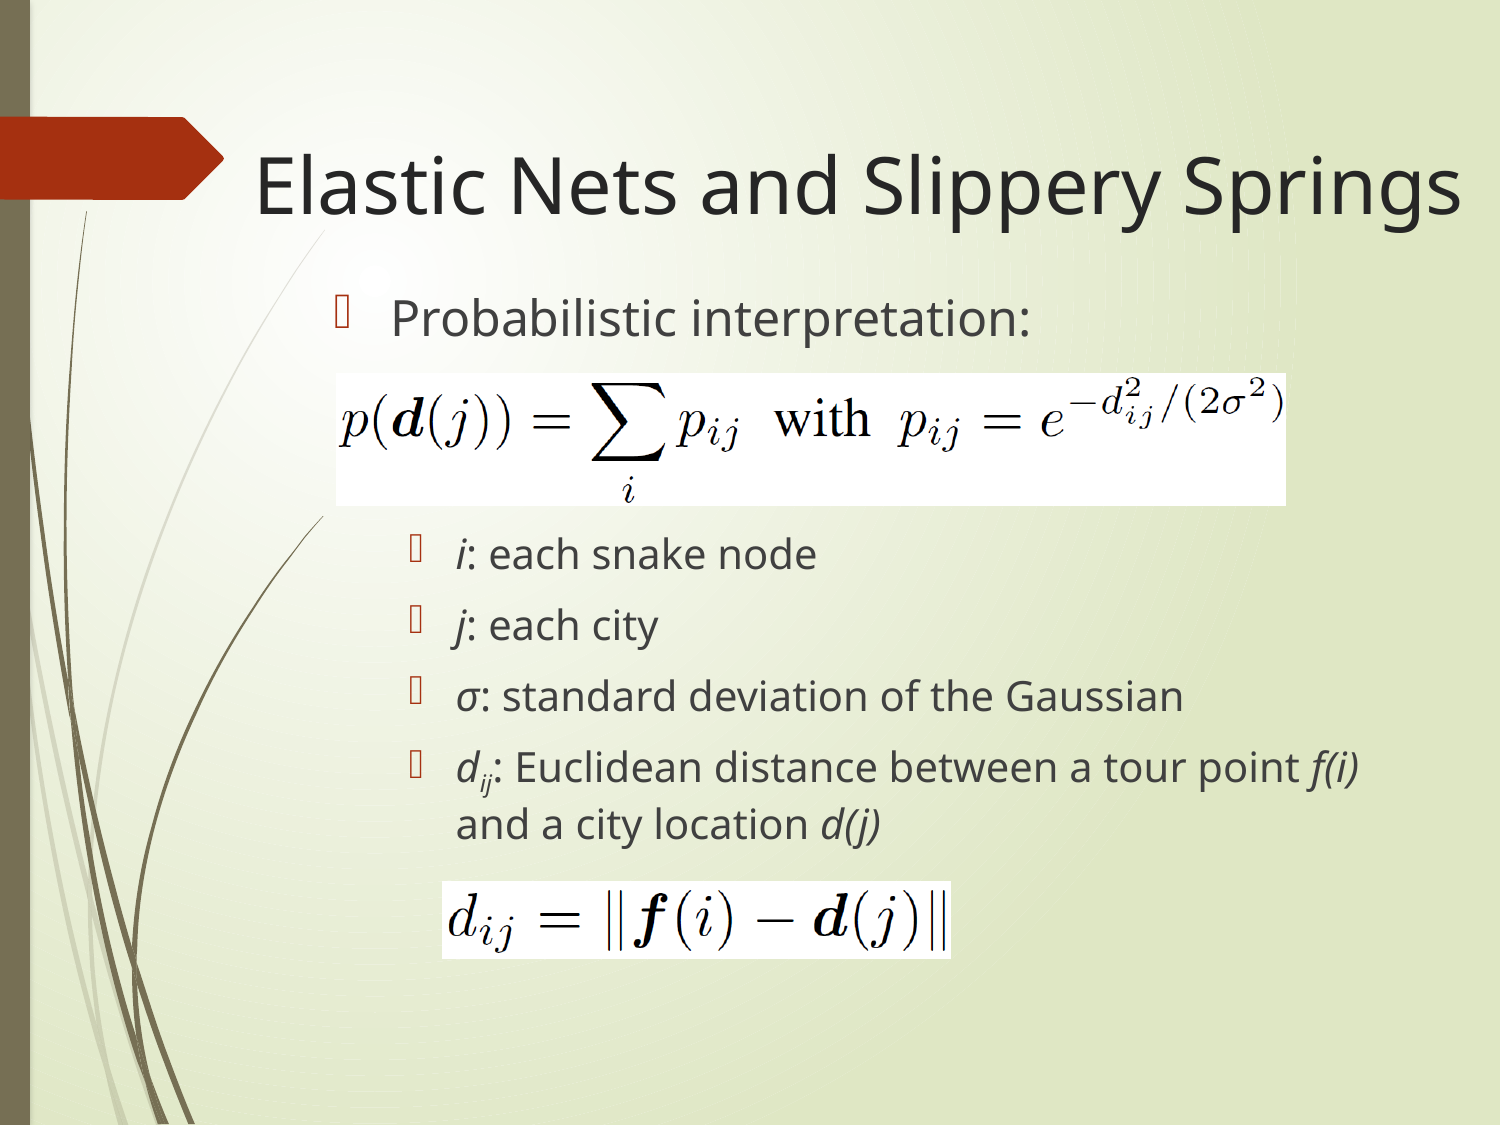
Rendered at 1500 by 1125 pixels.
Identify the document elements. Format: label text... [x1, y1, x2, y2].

picture [336, 373, 1286, 506]
title Elastic Nets and Slippery Springs [238, 127, 1500, 256]
list Probabilistic interpretation: i: each snake node j: each city σ: standard deviation of the Gaussian dij: Euclidean distance between a tour point f(i) and a city location d(j) [318, 278, 1400, 970]
picture [442, 881, 951, 960]
